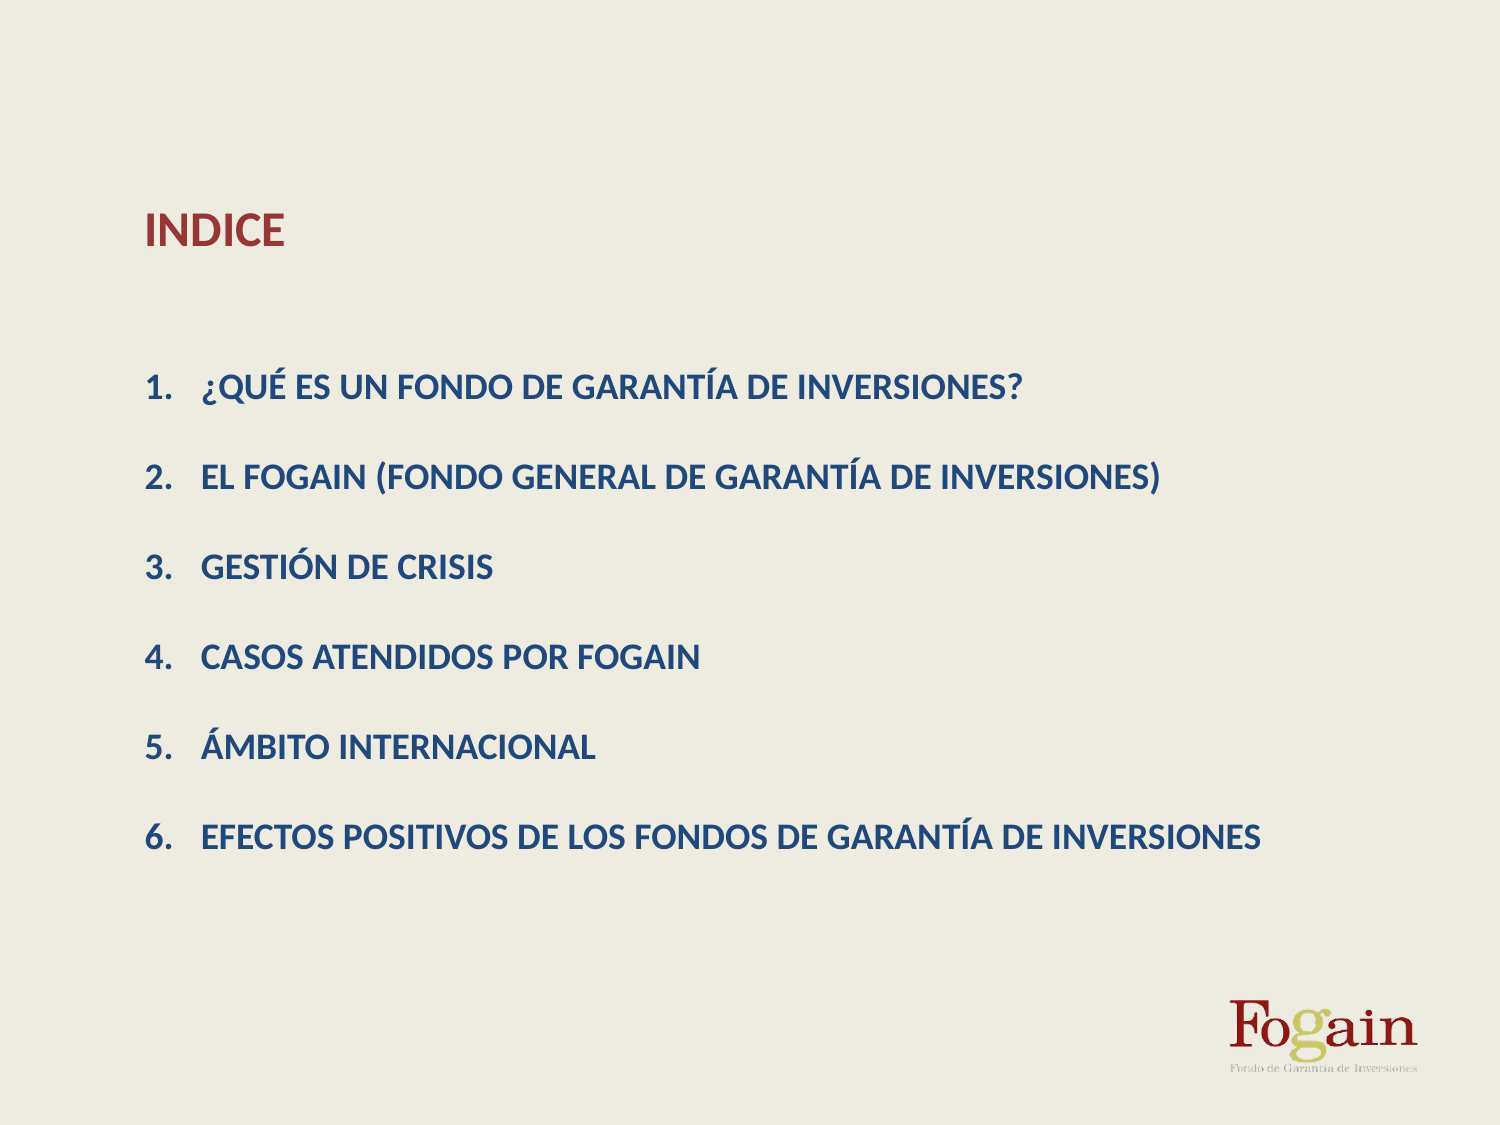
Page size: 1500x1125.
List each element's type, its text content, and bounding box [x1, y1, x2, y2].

picture [1213, 983, 1432, 1080]
text_box INDICE ¿QUÉ ES UN FONDO DE GARANTÍA DE INVERSIONES? EL FOGAIN (FONDO GENERAL DE GARANTÍA DE INVERSIONES) GESTIÓN DE CRISIS CASOS ATENDIDOS POR FOGAIN ÁMBITO INTERNACIONAL EFECTOS POSITIVOS DE LOS FONDOS DE GARANTÍA DE INVERSIONES [129, 189, 1371, 865]
